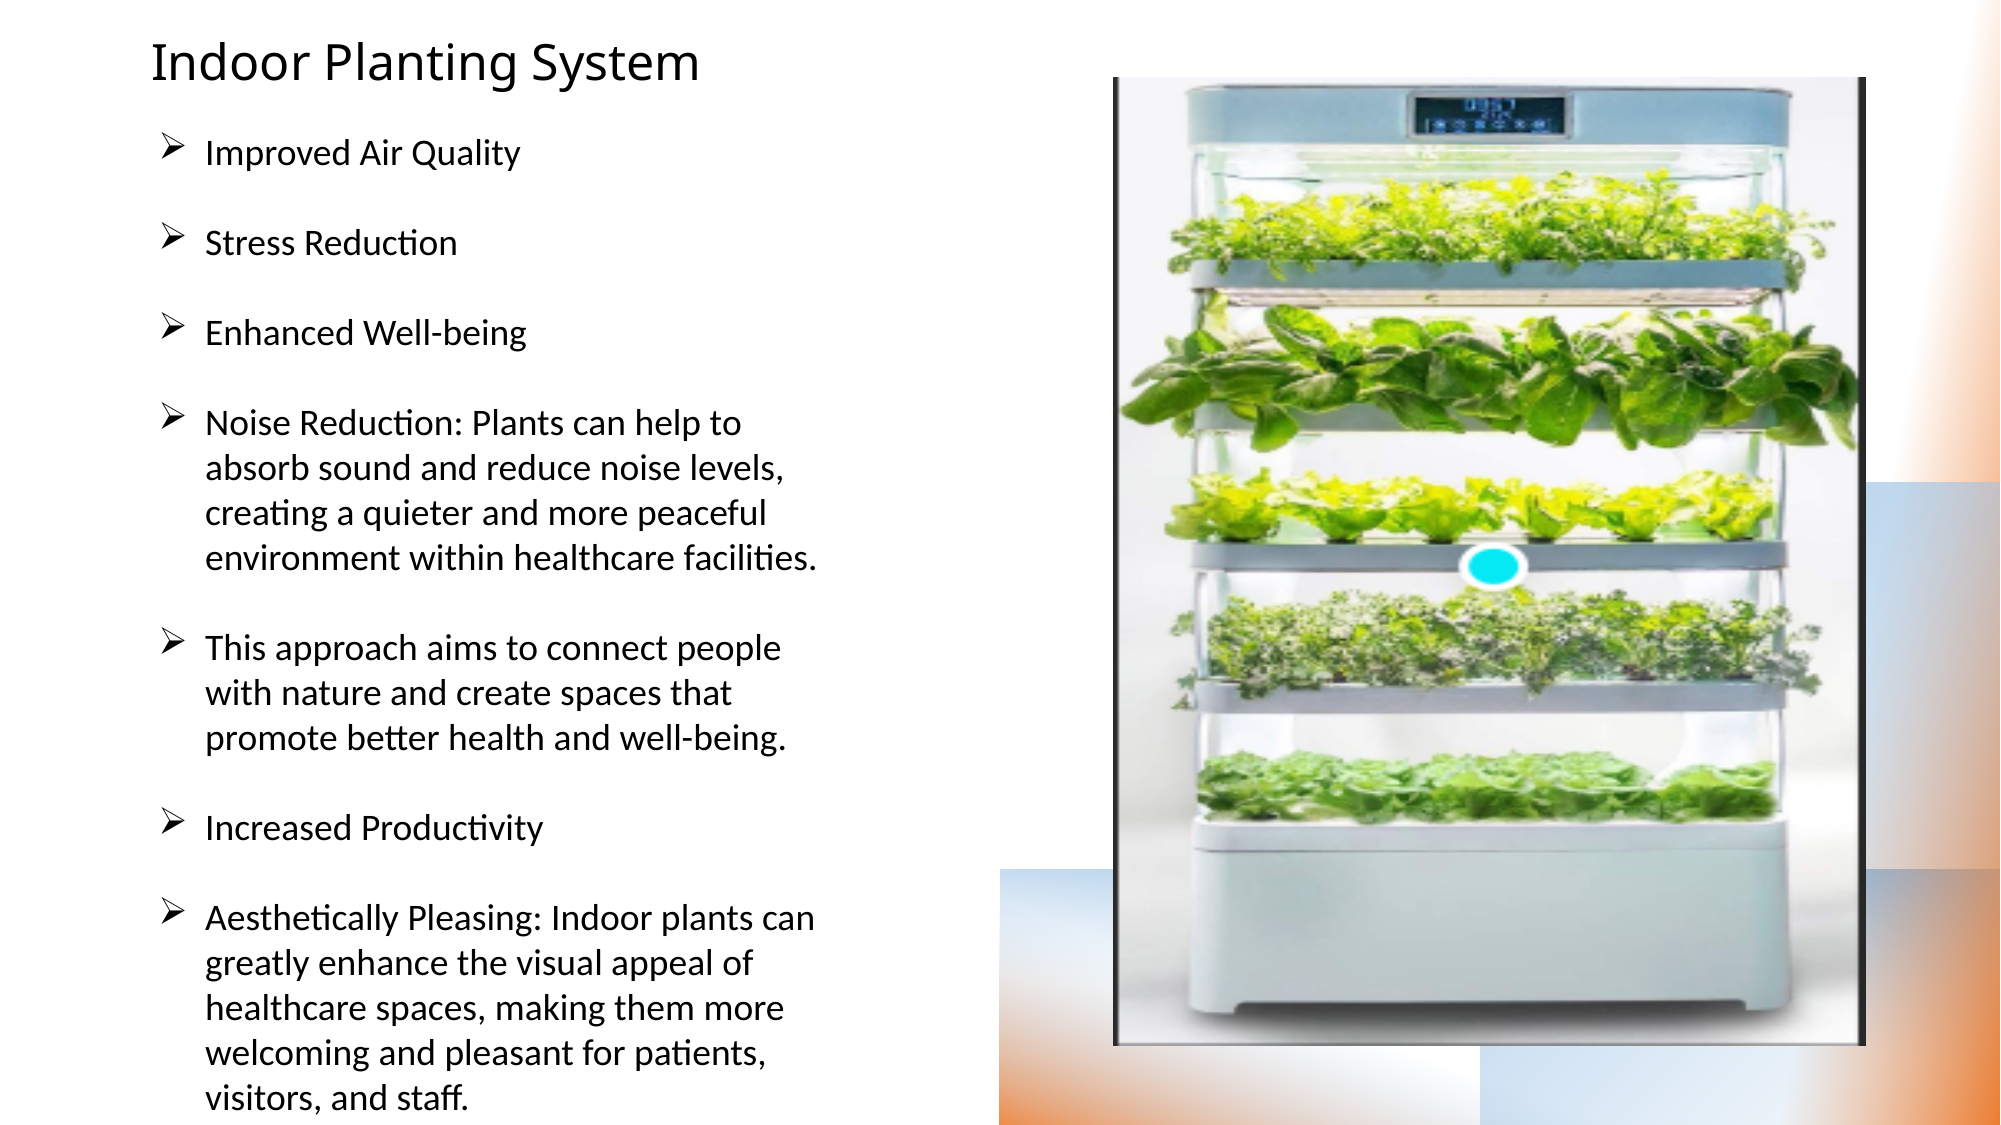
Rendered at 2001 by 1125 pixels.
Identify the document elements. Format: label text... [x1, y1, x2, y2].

text_box Improved Air Quality Stress Reduction Enhanced Well-being Noise Reduction: Plants can help to absorb sound and reduce noise levels, creating a quieter and more peaceful environment within healthcare facilities. This approach aims to connect people with nature and create spaces that promote better health and well-being. Increased Productivity Aesthetically Pleasing: Indoor plants can greatly enhance the visual appeal of healthcare spaces, making them more welcoming and pleasant for patients, visitors, and staff. [143, 120, 858, 1119]
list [1113, 77, 1866, 1046]
text_box [999, 869, 1113, 902]
text_box Indoor Planting System [136, 22, 821, 98]
text_box [1642, 0, 2000, 481]
text_box [1480, 481, 2000, 1125]
text_box [999, 902, 1480, 1125]
